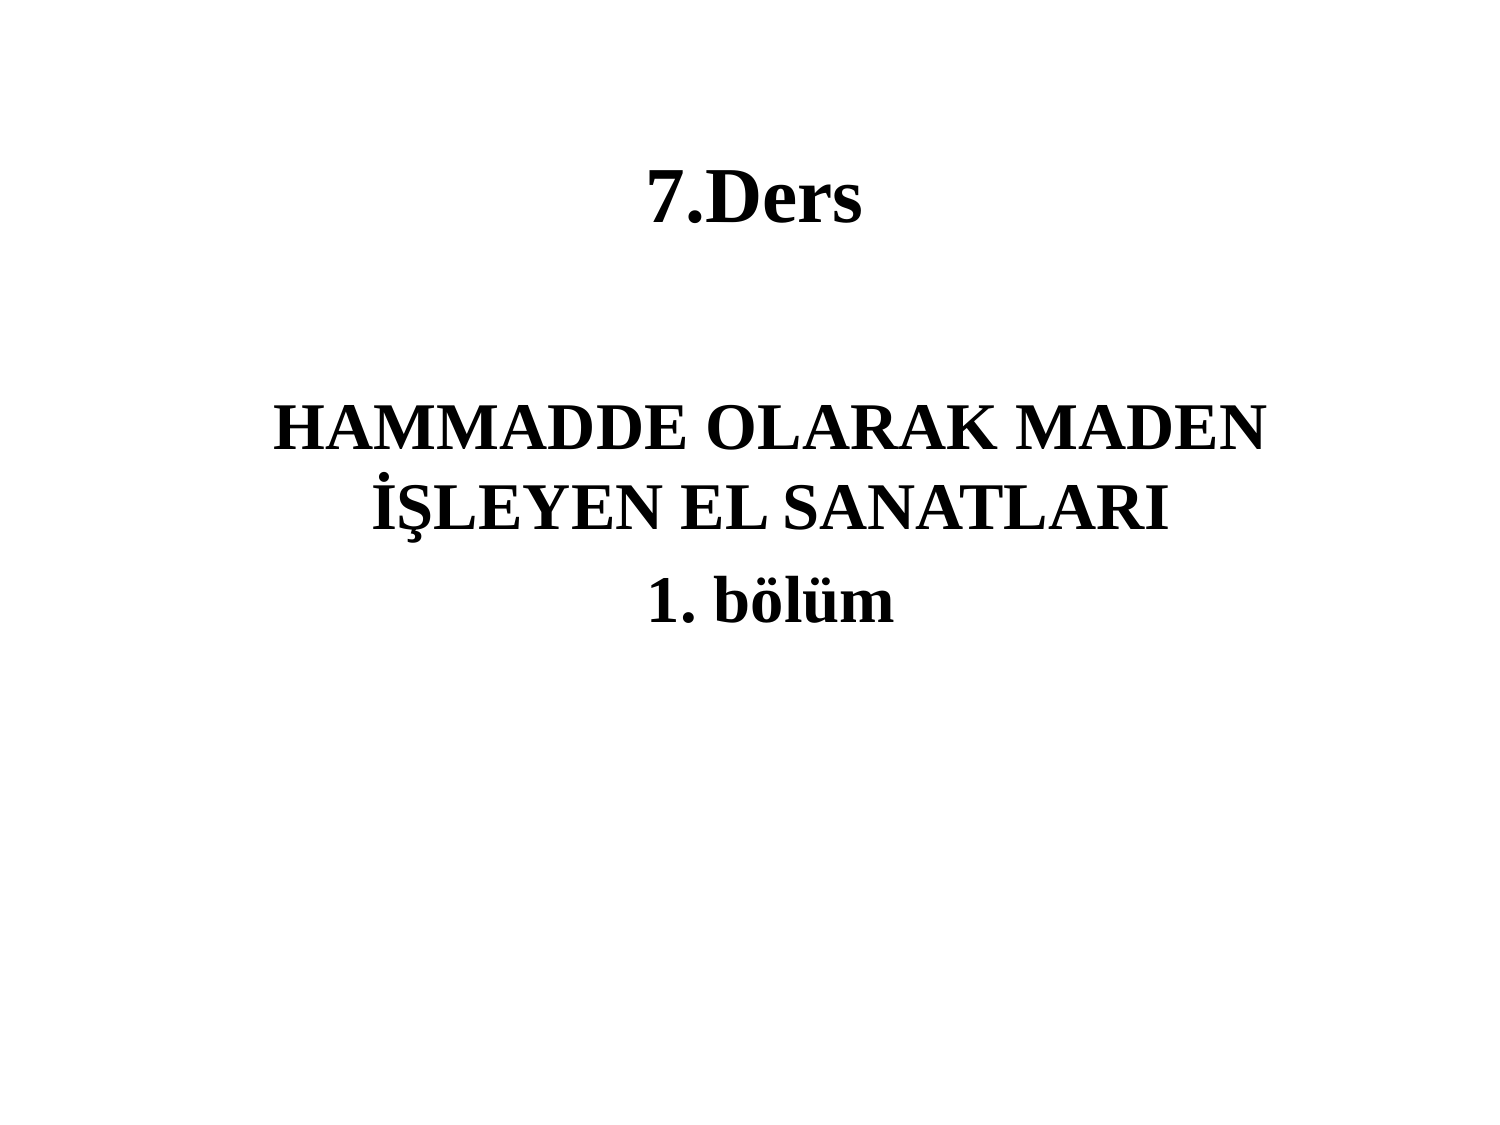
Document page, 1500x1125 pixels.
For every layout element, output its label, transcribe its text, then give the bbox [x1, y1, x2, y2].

subtitle HAMMADDE OLARAK MADEN İŞLEYEN EL SANATLARI 1. bölüm [246, 375, 1297, 663]
title 7.Ders [117, 70, 1393, 312]
